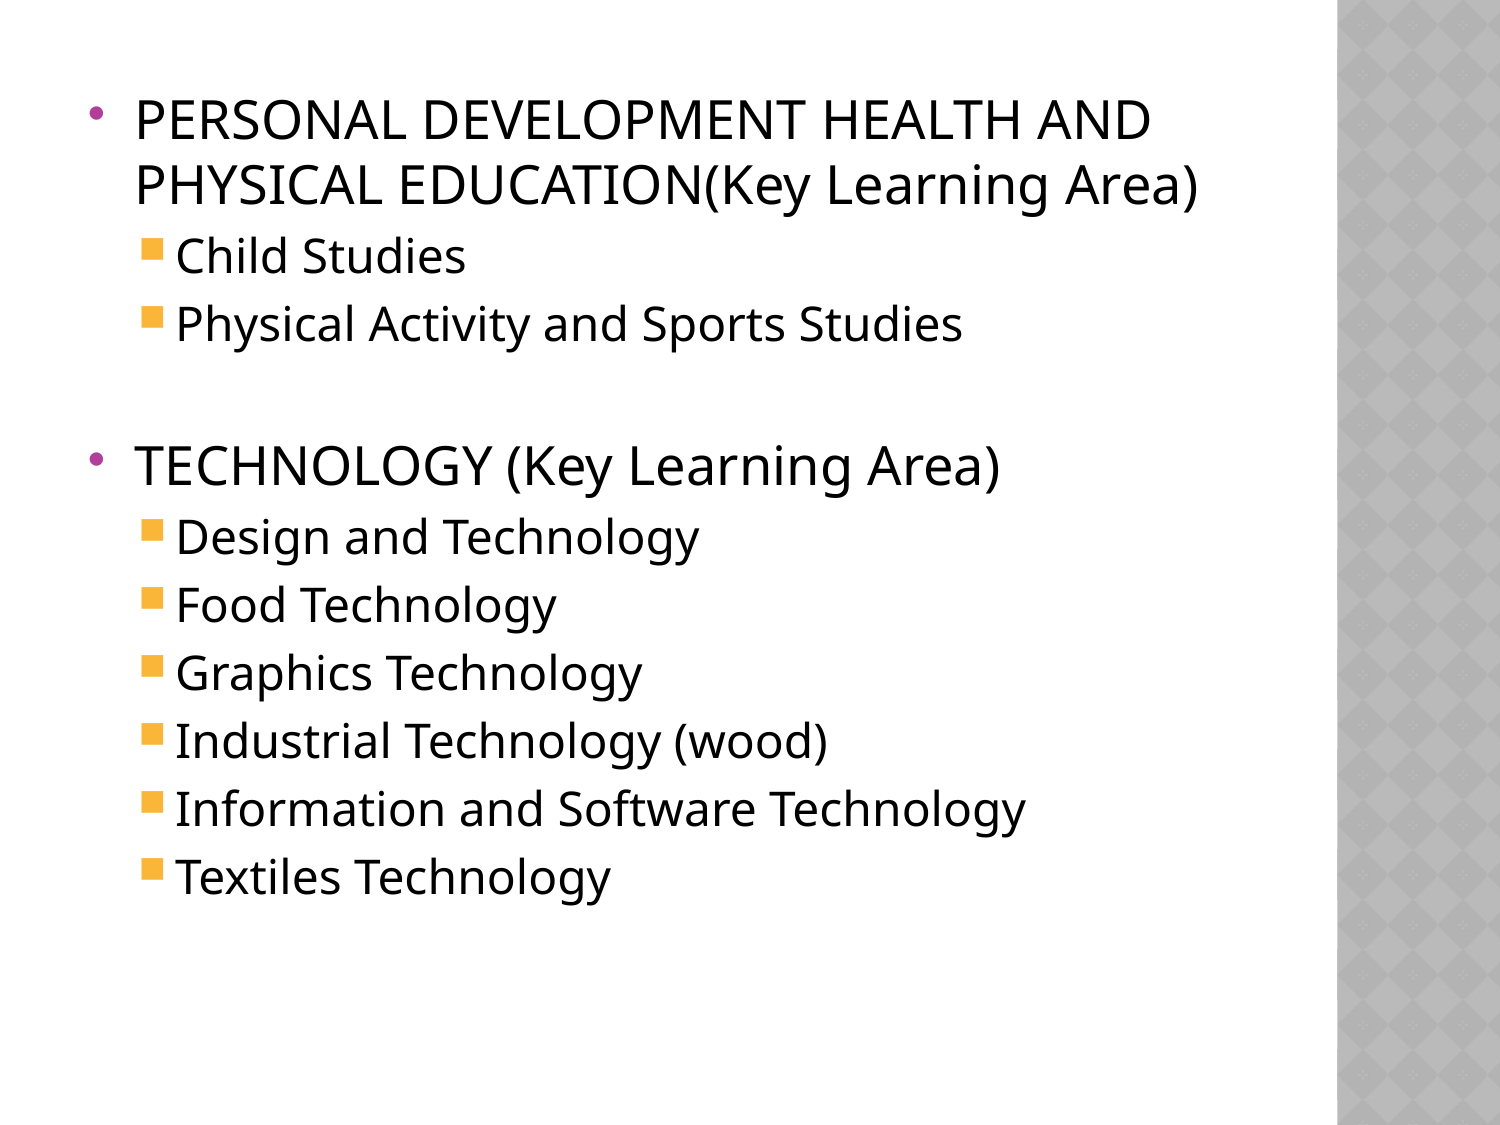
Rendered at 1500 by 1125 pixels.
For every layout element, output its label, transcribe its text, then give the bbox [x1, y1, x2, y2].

list PERSONAL DEVELOPMENT HEALTH AND PHYSICAL EDUCATION(Key Learning Area) Child Studies Physical Activity and Sports Studies TECHNOLOGY (Key Learning Area) Design and Technology Food Technology Graphics Technology Industrial Technology (wood) Information and Software Technology Textiles Technology [75, 78, 1263, 1059]
